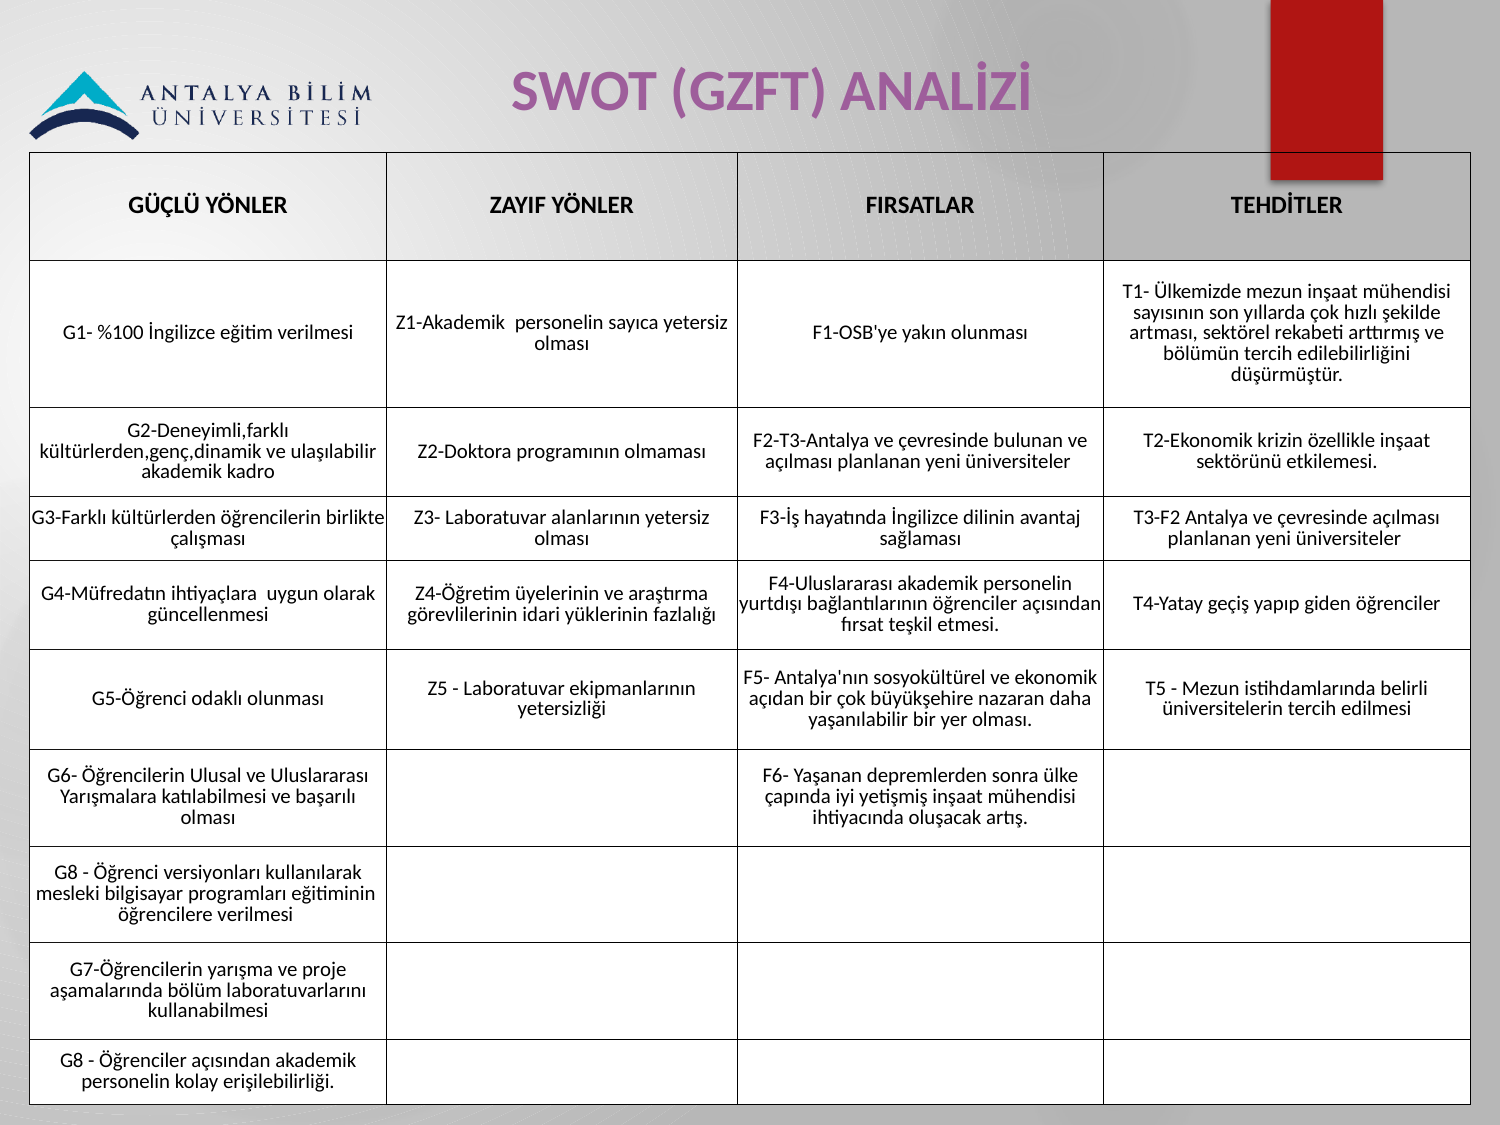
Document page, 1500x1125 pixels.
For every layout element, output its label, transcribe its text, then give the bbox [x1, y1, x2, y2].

table_cell F1-OSB'ye yakın olunması [738, 261, 1103, 407]
table_cell T3-F2 Antalya ve çevresinde açılması planlanan yeni üniversiteler [1104, 497, 1470, 560]
table_header FIRSATLAR [738, 153, 1103, 260]
table_cell T2-Ekonomik krizin özellikle inşaat sektörünü etkilemesi. [1104, 408, 1470, 496]
table_cell [1104, 1040, 1470, 1104]
table_cell G5-Öğrenci odaklı olunması [30, 650, 386, 749]
table_cell [738, 1040, 1103, 1104]
table_cell [738, 943, 1103, 1039]
table_cell [387, 750, 737, 846]
table_cell [1104, 847, 1470, 942]
table_cell G8 - Öğrenciler açısından akademik personelin kolay erişilebilirliği. [30, 1040, 386, 1104]
table_cell Z5 - Laboratuvar ekipmanlarının yetersizliği [387, 650, 737, 749]
table_header TEHDİTLER [1104, 153, 1470, 260]
table_cell [387, 847, 737, 942]
picture [29, 68, 373, 142]
table_cell T4-Yatay geçiş yapıp giden öğrenciler [1104, 561, 1470, 649]
table_header GÜÇLÜ YÖNLER [30, 153, 386, 260]
table_cell G4-Müfredatın ihtiyaçlara uygun olarak güncellenmesi [30, 561, 386, 649]
table_cell F5- Antalya'nın sosyokültürel ve ekonomik açıdan bir çok büyükşehire nazaran daha yaşanılabilir bir yer olması. [738, 650, 1103, 749]
text_box SWOT (GZFT) ANALİZİ [411, 44, 1134, 129]
table_cell G7-Öğrencilerin yarışma ve proje aşamalarında bölüm laboratuvarlarını kullanabilmesi [30, 943, 386, 1039]
table_cell G8 - Öğrenci versiyonları kullanılarak mesleki bilgisayar programları eğitiminin öğrencilere verilmesi [30, 847, 386, 942]
table_cell Z3- Laboratuvar alanlarının yetersiz olması [387, 497, 737, 560]
table_cell F2-T3-Antalya ve çevresinde bulunan ve açılması planlanan yeni üniversiteler [738, 408, 1103, 496]
table_cell F4-Uluslararası akademik personelin yurtdışı bağlantılarının öğrenciler açısından fırsat teşkil etmesi. [738, 561, 1103, 649]
table_cell T1- Ülkemizde mezun inşaat mühendisi sayısının son yıllarda çok hızlı şekilde artması, sektörel rekabeti arttırmış ve bölümün tercih edilebilirliğini düşürmüştür. [1104, 261, 1470, 407]
table_cell G2-Deneyimli,farklı kültürlerden,genç,dinamik ve ulaşılabilir akademik kadro [30, 408, 386, 496]
table_cell [738, 847, 1103, 942]
table_cell G6- Öğrencilerin Ulusal ve Uluslararası Yarışmalara katılabilmesi ve başarılı olması [30, 750, 386, 846]
table_cell [387, 1040, 737, 1104]
table_cell [1104, 750, 1470, 846]
table_cell G1- %100 İngilizce eğitim verilmesi [30, 261, 386, 407]
table_cell Z1-Akademik personelin sayıca yetersiz olması [387, 261, 737, 407]
table_header ZAYIF YÖNLER [387, 153, 737, 260]
table_cell G3-Farklı kültürlerden öğrencilerin birlikte çalışması [30, 497, 386, 560]
table_cell [1104, 943, 1470, 1039]
table_cell Z4-Öğretim üyelerinin ve araştırma görevlilerinin idari yüklerinin fazlalığı [387, 561, 737, 649]
table_cell T5 - Mezun istihdamlarında belirli üniversitelerin tercih edilmesi [1104, 650, 1470, 749]
table_cell [387, 943, 737, 1039]
table_cell F3-İş hayatında İngilizce dilinin avantaj sağlaması [738, 497, 1103, 560]
table_cell Z2-Doktora programının olmaması [387, 408, 737, 496]
table_cell F6- Yaşanan depremlerden sonra ülke çapında iyi yetişmiş inşaat mühendisi ihtiyacında oluşacak artış. [738, 750, 1103, 846]
